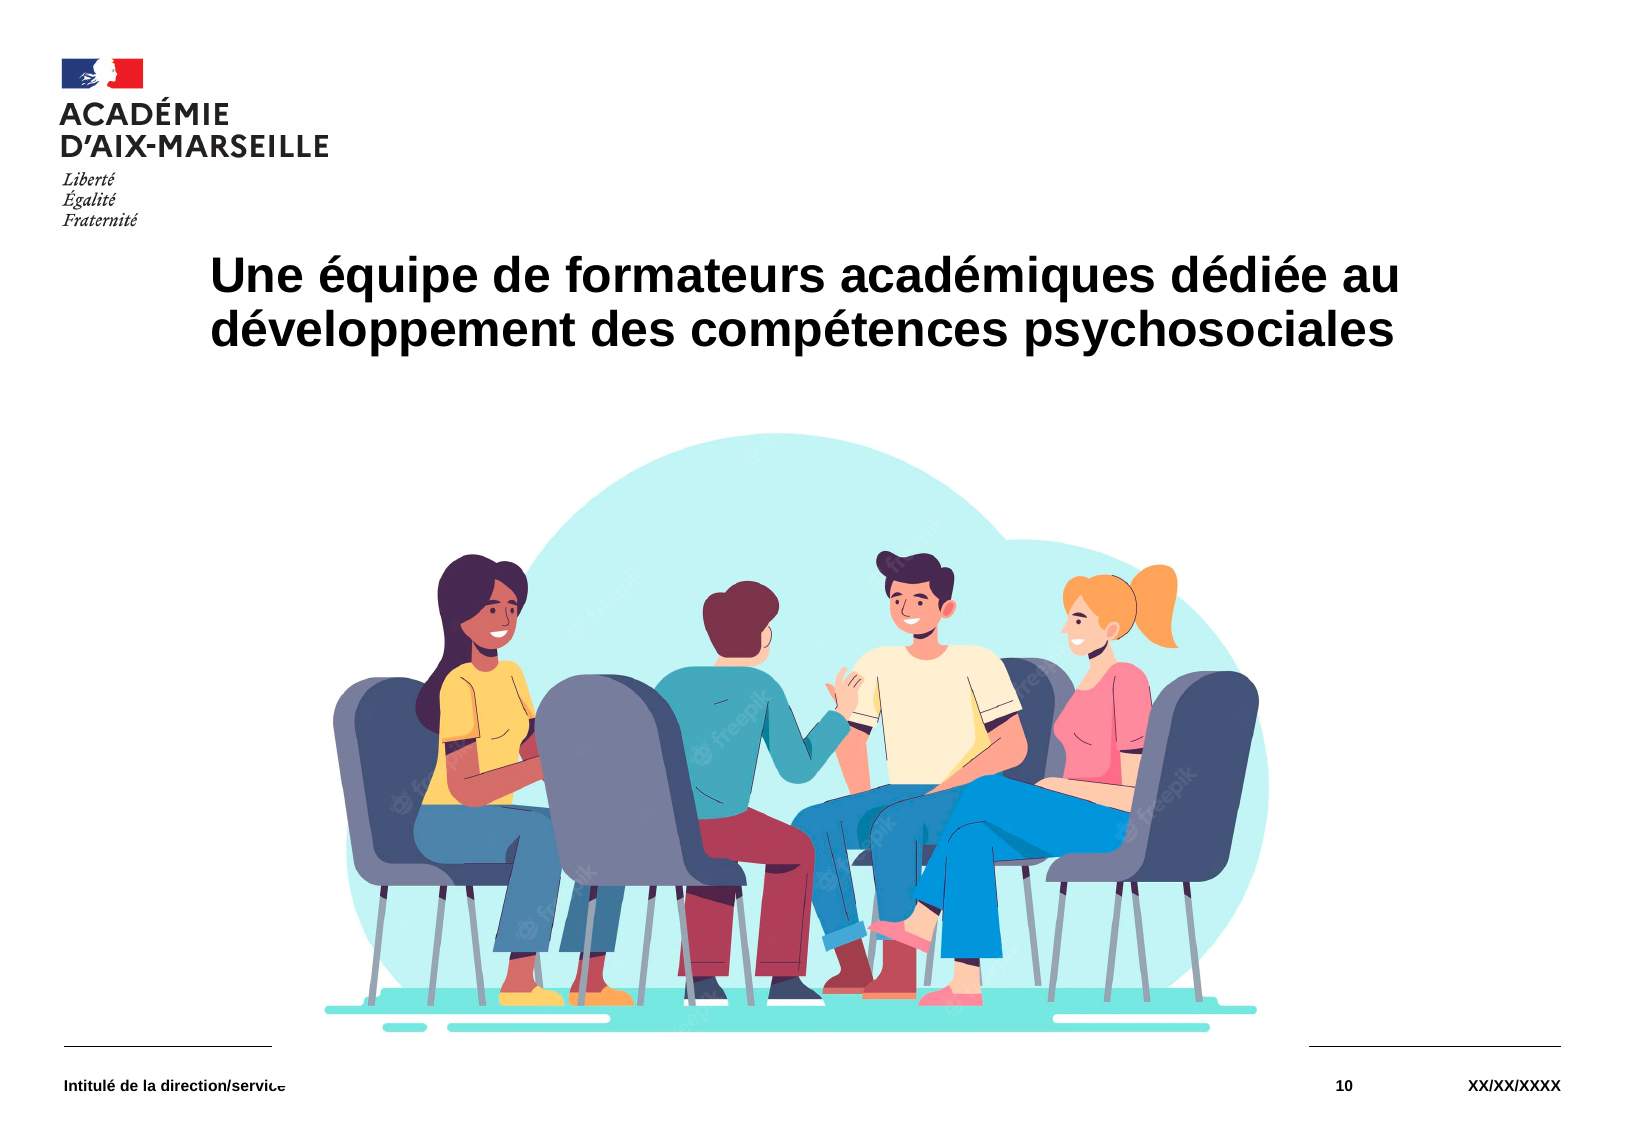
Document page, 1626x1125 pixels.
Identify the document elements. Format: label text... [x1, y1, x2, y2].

list Une équipe de formateurs académiques dédiée au développement des compétences psychosociales [210, 248, 1625, 391]
picture [271, 394, 1310, 1086]
slide_number XX/XX/XXXX [1354, 1046, 1562, 1125]
footer Intitulé de la direction/service [63, 1046, 1113, 1125]
slide_number 10 [1113, 1046, 1354, 1125]
picture [32, 29, 358, 256]
